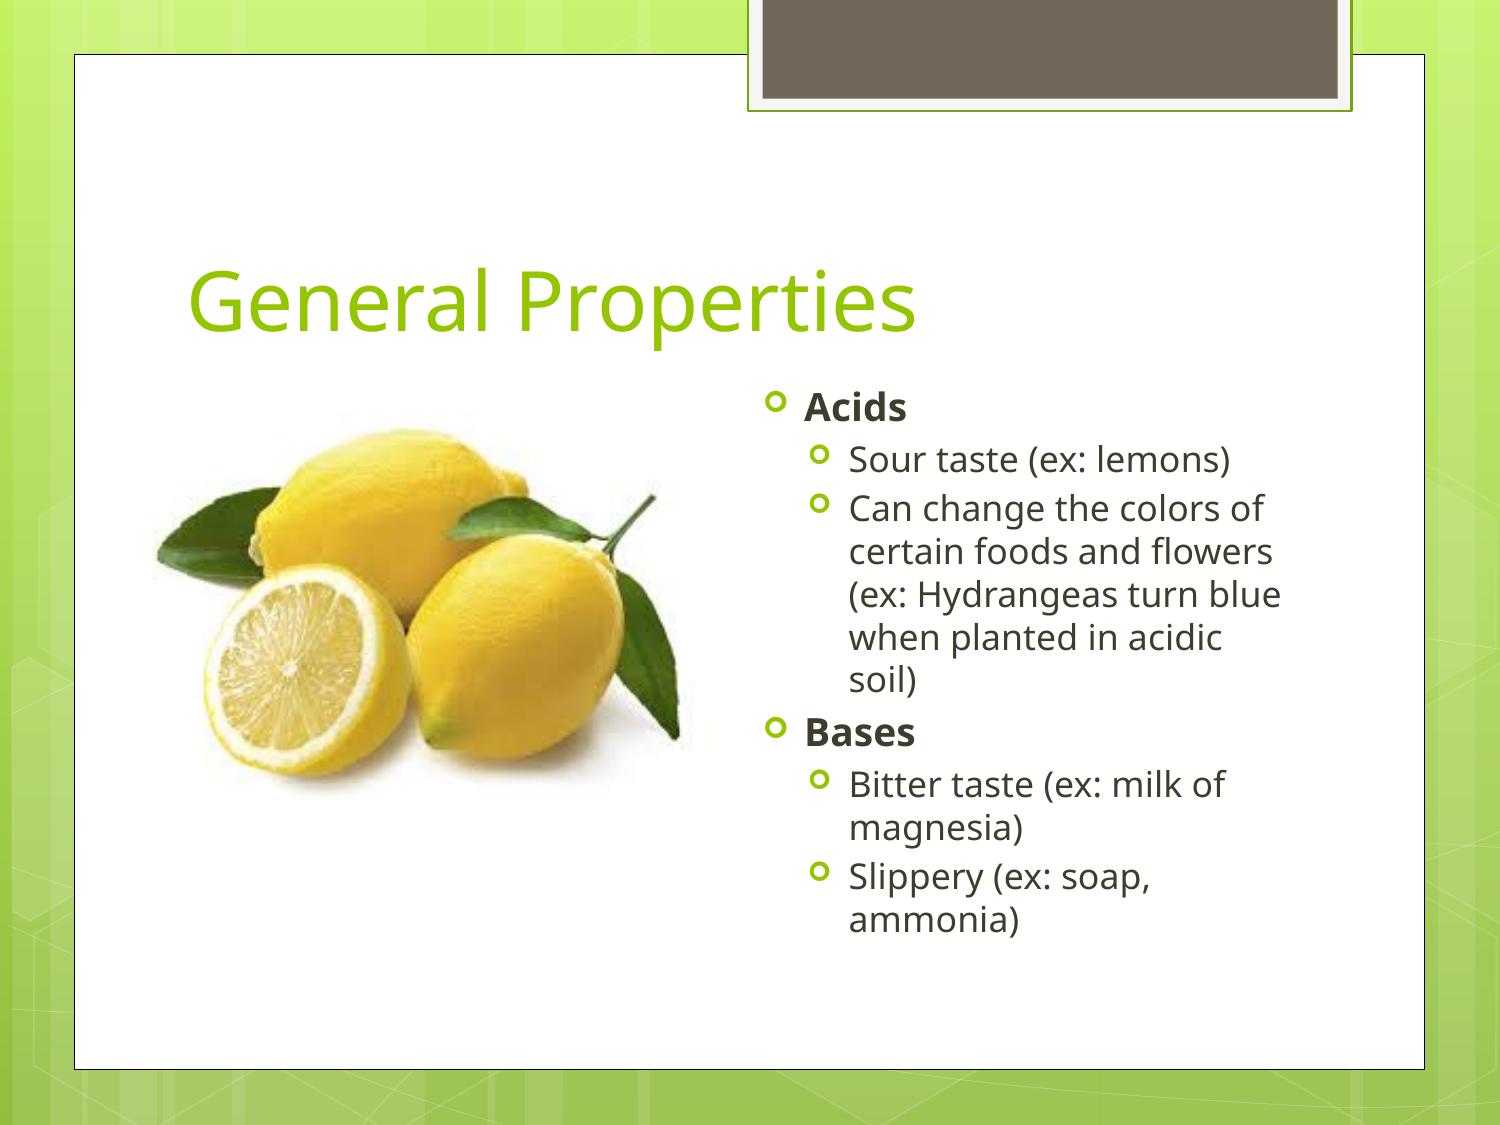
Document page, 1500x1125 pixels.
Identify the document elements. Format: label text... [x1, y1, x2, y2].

title General Properties [171, 168, 1324, 357]
picture [137, 412, 718, 799]
list Acids Sour taste (ex: lemons) Can change the colors of certain foods and flowers (ex: Hydrangeas turn blue when planted in acidic soil) Bases Bitter taste (ex: milk of magnesia) Slippery (ex: soap, ammonia) [737, 375, 1304, 951]
